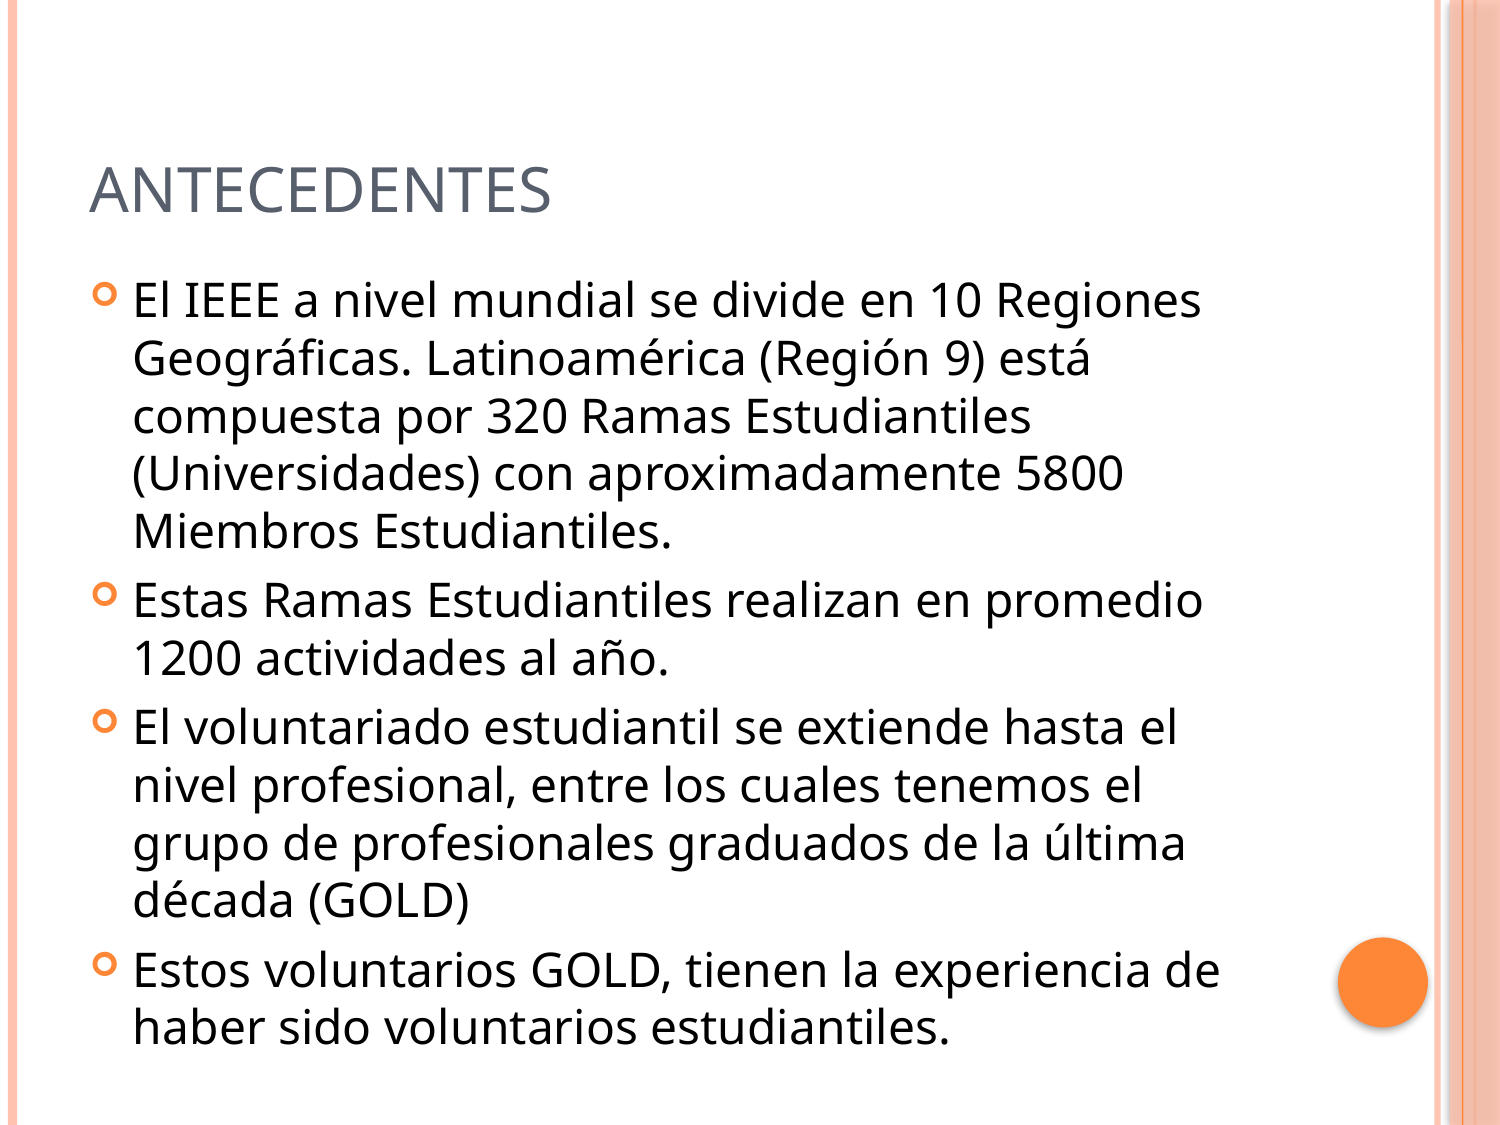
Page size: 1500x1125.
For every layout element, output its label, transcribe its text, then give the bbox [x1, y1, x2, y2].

list El IEEE a nivel mundial se divide en 10 Regiones Geográficas. Latinoamérica (Región 9) está compuesta por 320 Ramas Estudiantiles (Universidades) con aproximadamente 5800 Miembros Estudiantiles. Estas Ramas Estudiantiles realizan en promedio 1200 actividades al año. El voluntariado estudiantil se extiende hasta el nivel profesional, entre los cuales tenemos el grupo de profesionales graduados de la última década (GOLD) Estos voluntarios GOLD, tienen la experiencia de haber sido voluntarios estudiantiles. [75, 262, 1300, 1062]
title Antecedentes [75, 45, 1300, 233]
